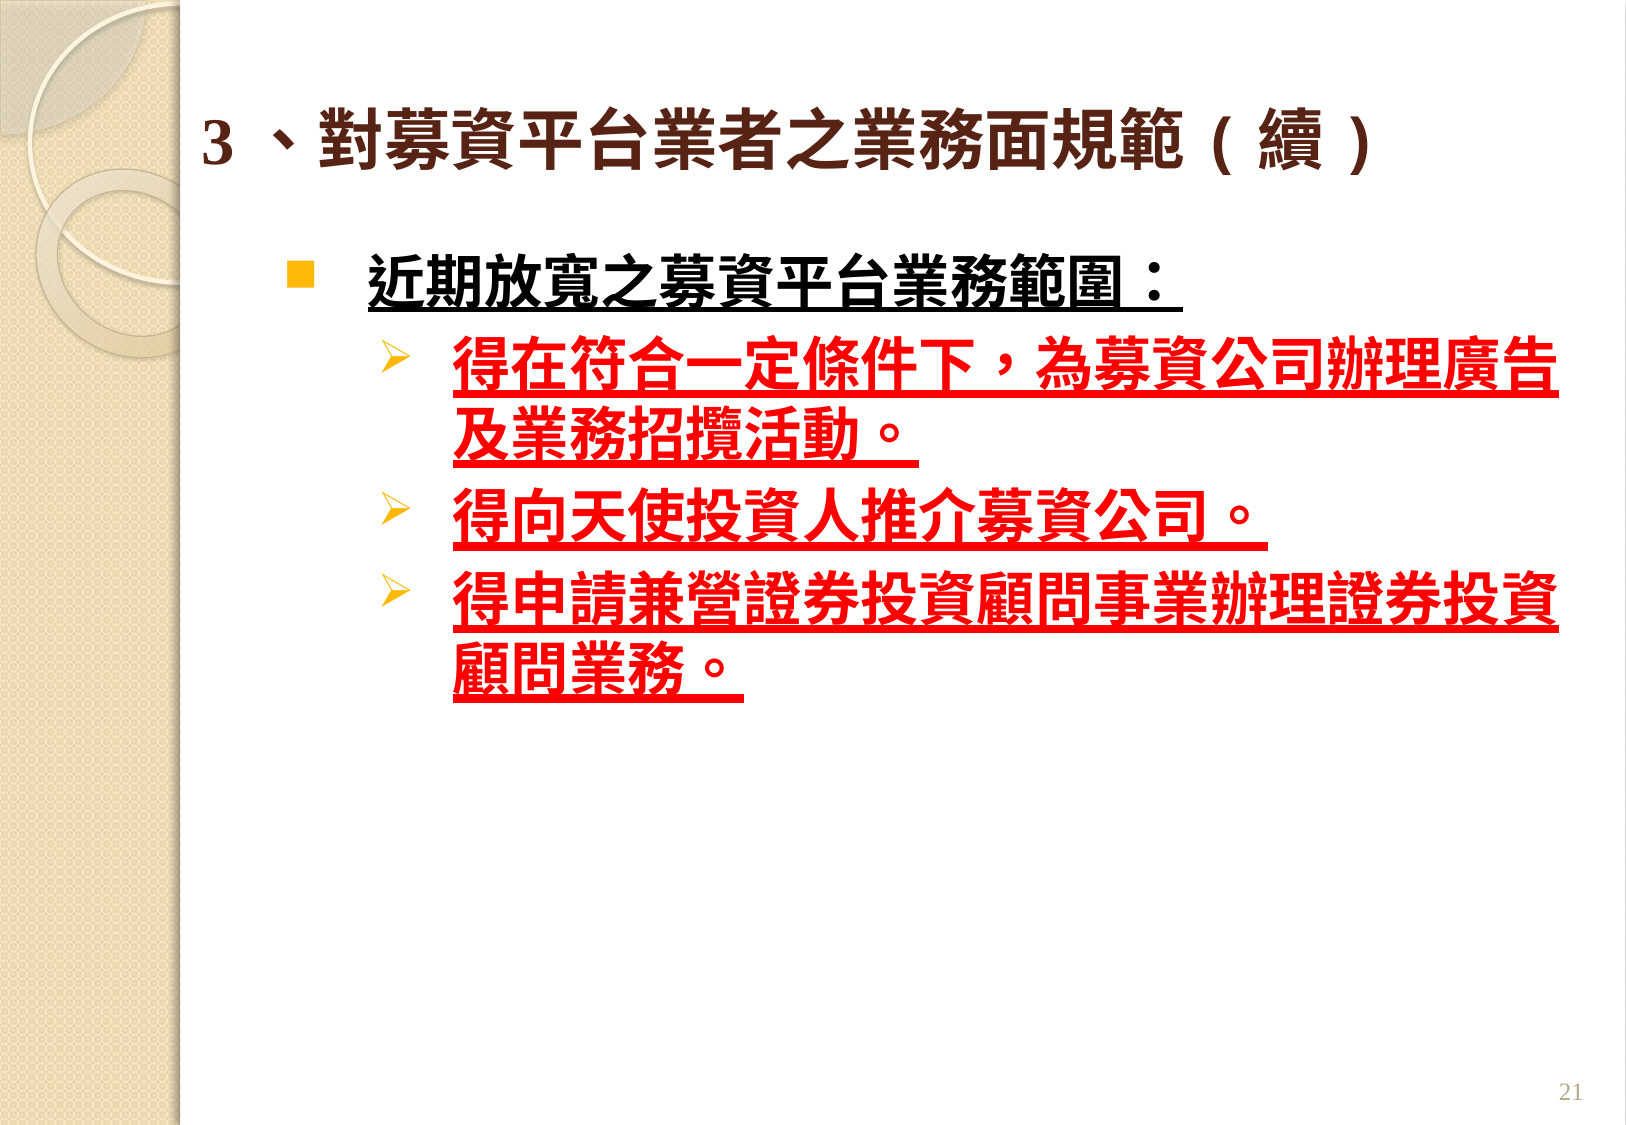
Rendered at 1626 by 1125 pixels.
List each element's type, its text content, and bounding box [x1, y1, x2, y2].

list 近期放寬之募資平台業務範圍： 得在符合一定條件下，為募資公司辦理廣告及業務招攬活動。 得向天使投資人推介募資公司。 得申請兼營證券投資顧問事業辦理證券投資顧問業務。 [255, 237, 1588, 1025]
slide_number 21 [1530, 1034, 1612, 1113]
title 3、對募資平台業者之業務面規範(續) [186, 45, 1588, 232]
